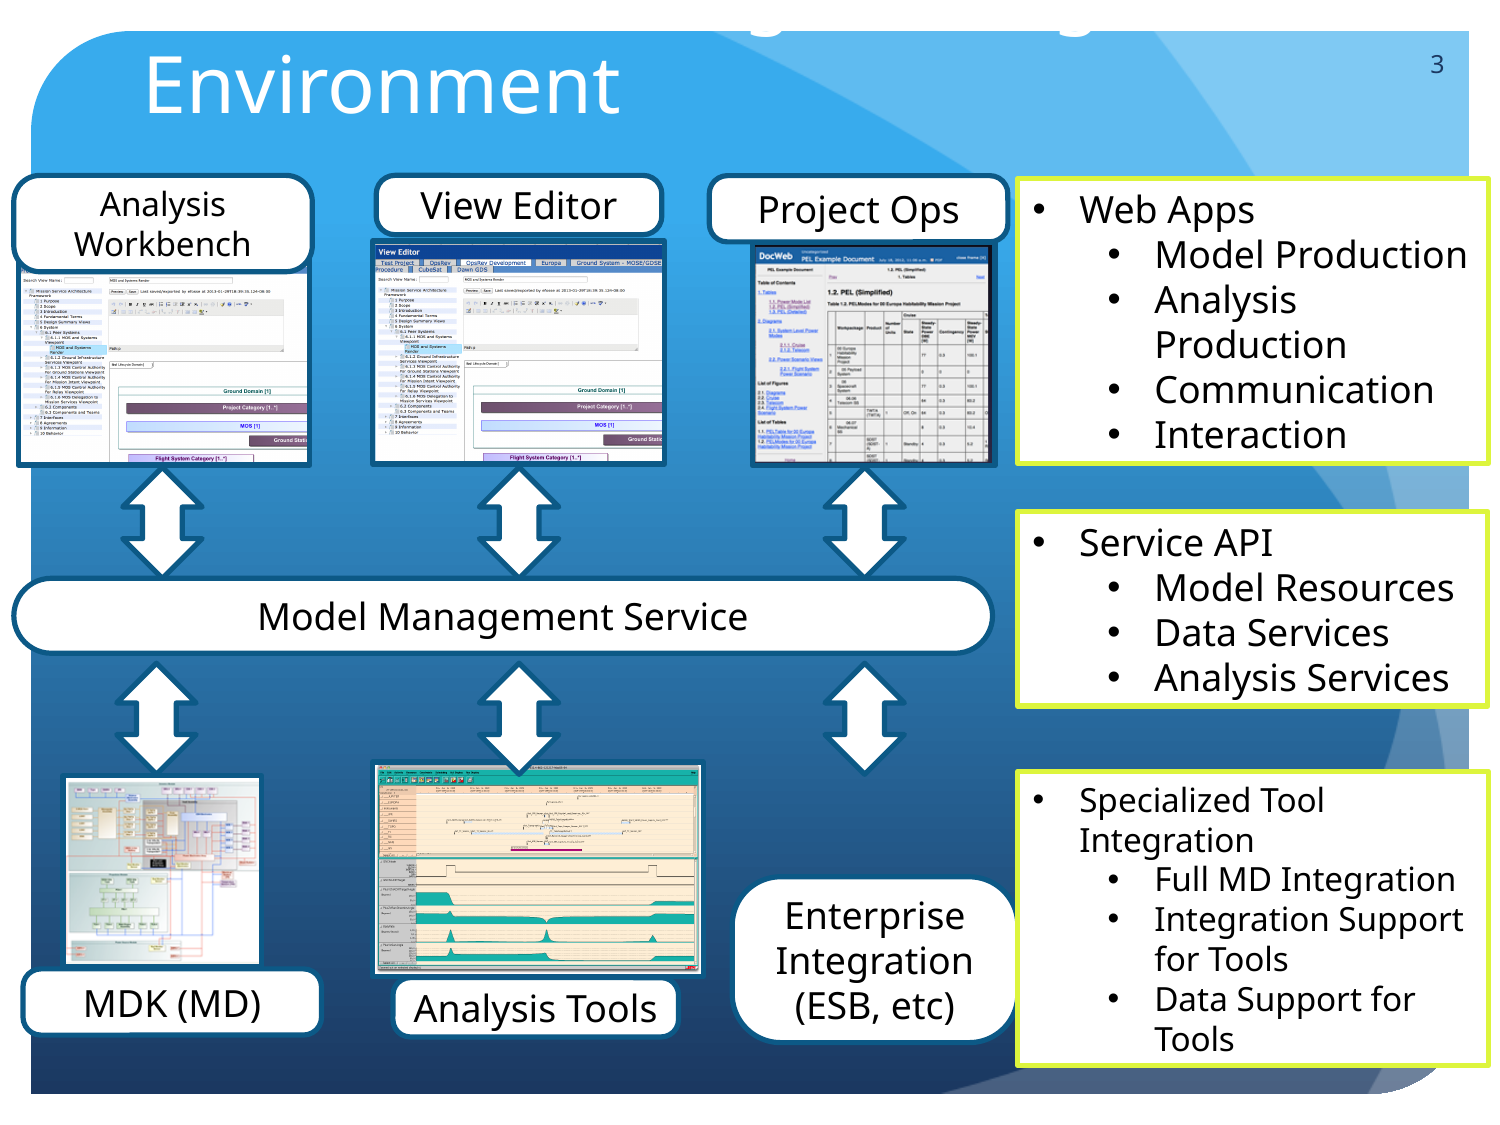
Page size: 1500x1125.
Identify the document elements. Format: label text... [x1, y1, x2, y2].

text_box Analysis Tools [390, 975, 682, 1040]
text_box Enterprise Integration (ESB, etc) [729, 874, 1015, 1046]
picture [20, 244, 308, 463]
text_box [476, 467, 562, 581]
picture [24, 30, 1473, 1094]
text_box View Editor [373, 172, 665, 238]
slide_number 3 [1378, 36, 1460, 96]
text_box [114, 660, 199, 777]
text_box [476, 660, 562, 764]
picture [24, 468, 156, 585]
text_box [120, 468, 205, 581]
picture [754, 244, 993, 464]
text_box Web Apps Model Production Analysis Production Communication Interaction [1015, 176, 1491, 466]
text_box MDK (MD) [20, 966, 325, 1038]
text_box [822, 464, 907, 581]
text_box Service API Model Resources Data Services Analysis Services [1015, 509, 1490, 709]
text_box Analysis Workbench [11, 172, 315, 267]
picture [65, 778, 260, 964]
title Model-Based Engineering Environment [127, 62, 1372, 137]
text_box [822, 660, 907, 777]
picture [375, 243, 663, 462]
text_box Specialized Tool Integration Full MD Integration Integration Support for Tools Data Support for Tools [1015, 769, 1491, 1068]
text_box Project Ops [706, 173, 1011, 245]
text_box Model Management Service [11, 575, 996, 656]
